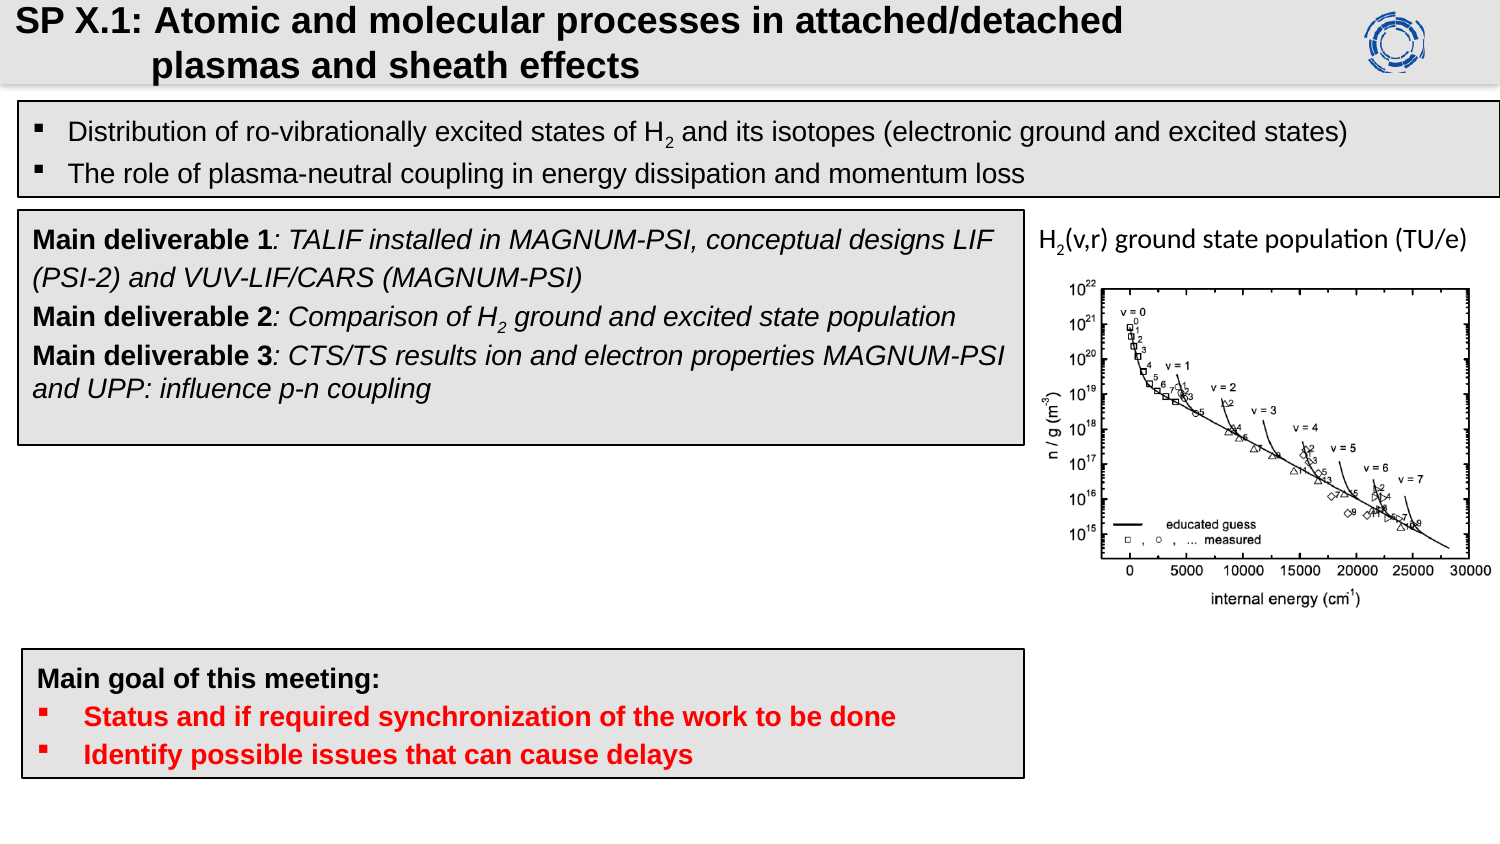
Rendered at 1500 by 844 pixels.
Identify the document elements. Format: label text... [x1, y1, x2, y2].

text_box H2(v,r) ground state population (TU/e) [1024, 213, 1500, 267]
text_box Main deliverable 1: TALIF installed in MAGNUM-PSI, conceptual designs LIF (PSI-2) and VUV-LIF/CARS (MAGNUM-PSI) Main deliverable 2: Comparison of H2 ground and excited state population Main deliverable 3: CTS/TS results ion and electron properties MAGNUM-PSI and UPP: influence p-n coupling [17, 210, 1024, 446]
text_box Main goal of this meeting: Status and if required synchronization of the work to be done Identify possible issues that can cause delays [22, 648, 1024, 778]
text_box Distribution of ro-vibrationally excited states of H2 and its isotopes (electronic ground and excited states) The role of plasma-neutral coupling in energy dissipation and momentum loss [17, 100, 1500, 197]
picture [1038, 277, 1495, 616]
title SP X.1: Atomic and molecular processes in attached/detached plasmas and sheath effects [0, 0, 1500, 95]
